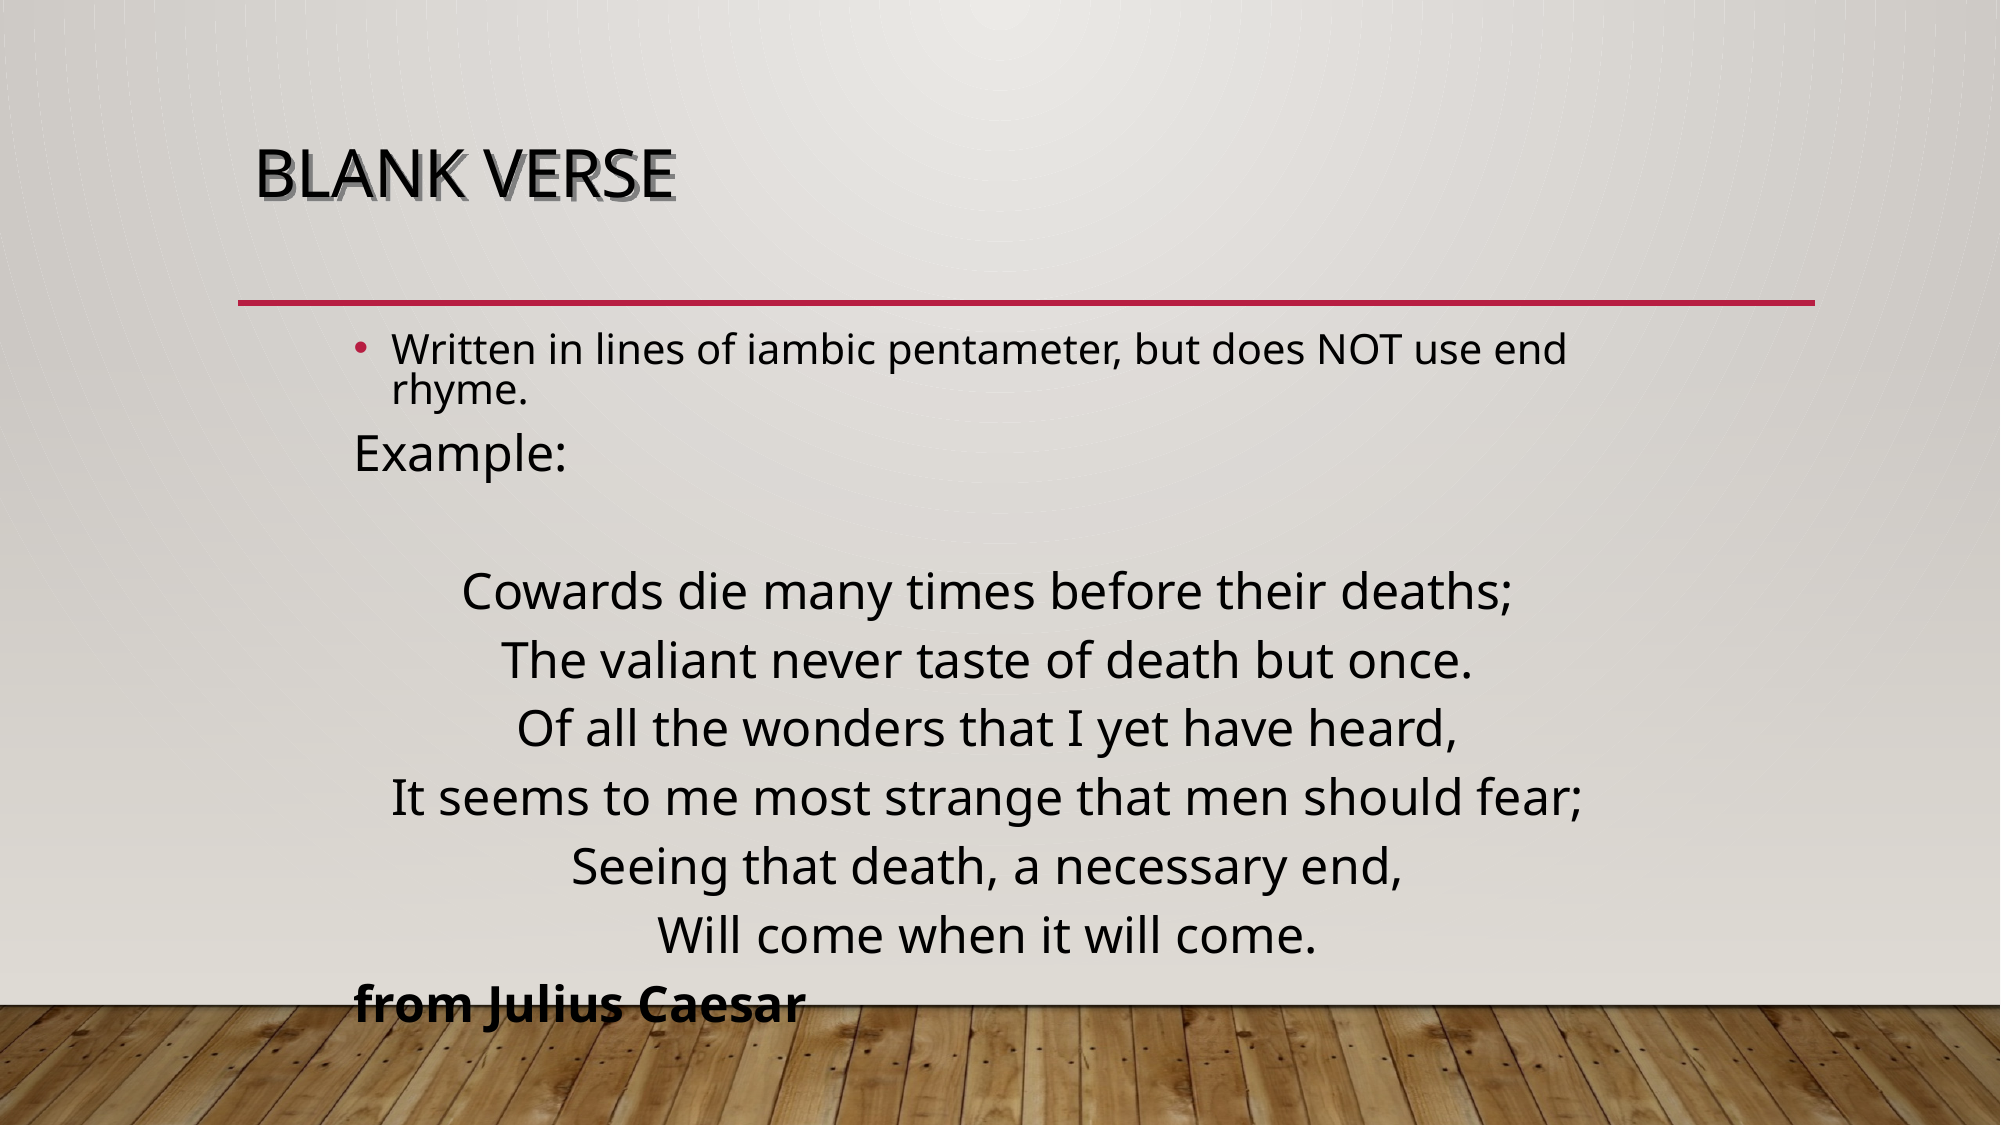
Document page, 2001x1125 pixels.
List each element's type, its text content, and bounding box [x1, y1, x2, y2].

title Blank Verse [238, 131, 1814, 305]
picture [0, 1005, 2000, 1125]
list Written in lines of iambic pentameter, but does NOT use end rhyme. Example: Cowards die many times before their deaths; The valiant never taste of death but once. Of all the wonders that I yet have heard, It seems to me most strange that men should fear; Seeing that death, a necessary end, Will come when it will come. from Julius Caesar [338, 324, 1638, 1059]
